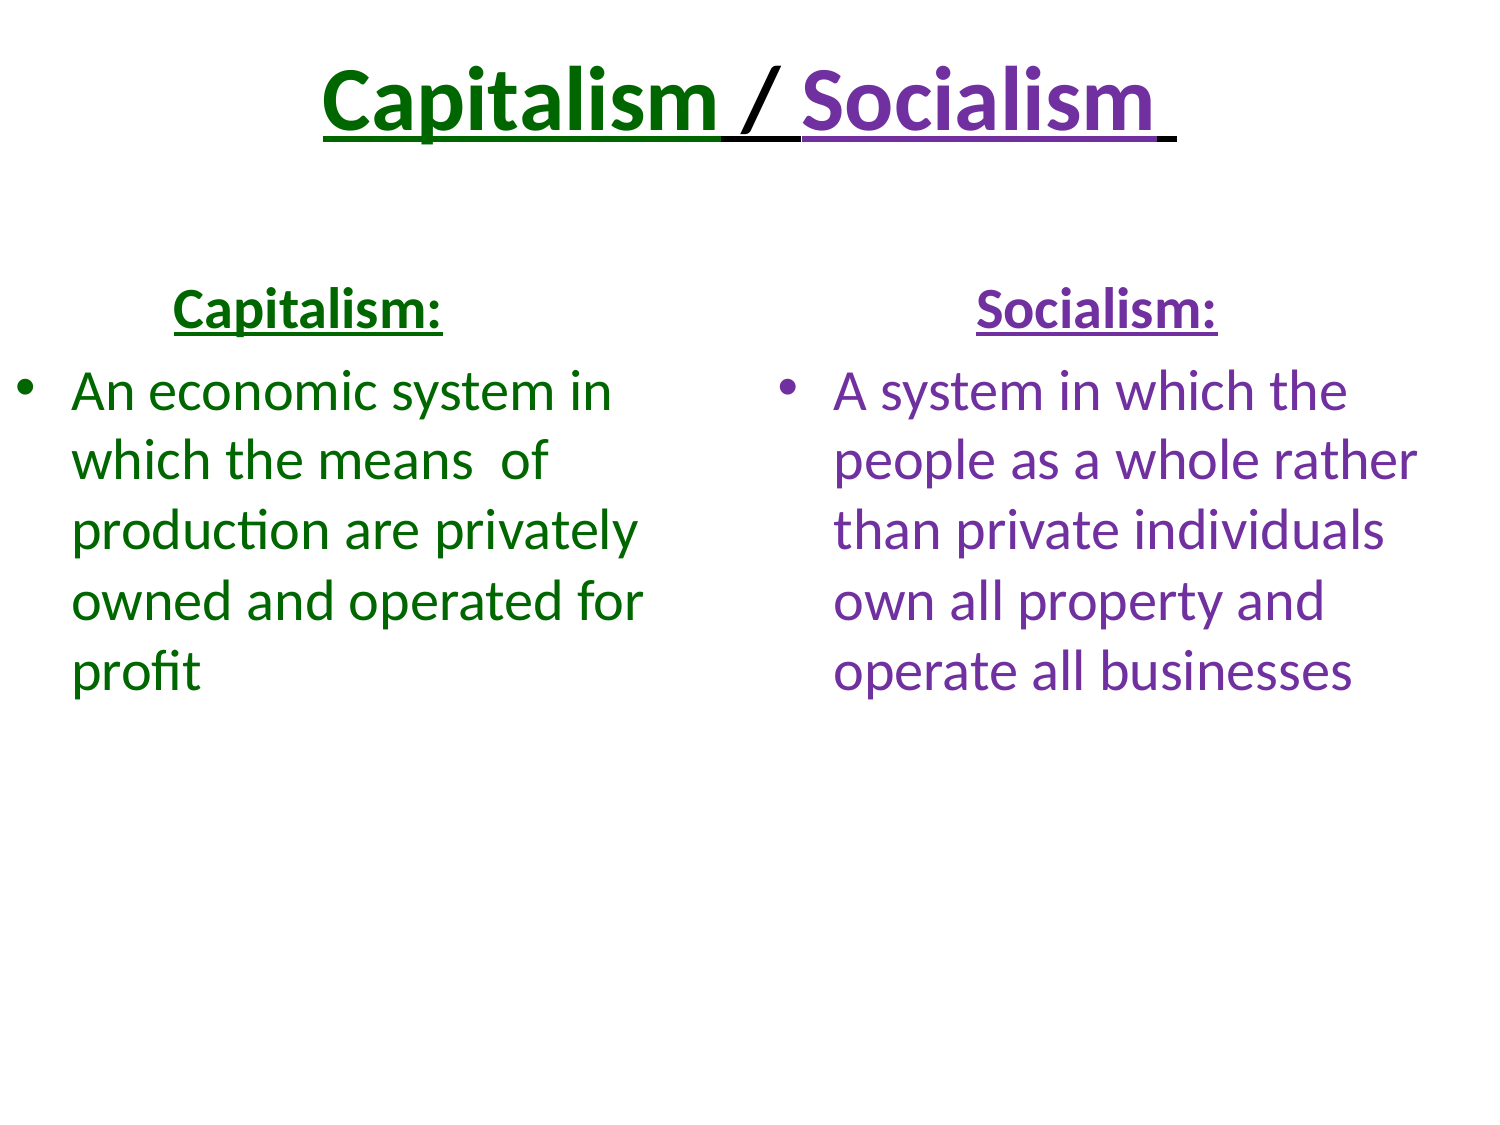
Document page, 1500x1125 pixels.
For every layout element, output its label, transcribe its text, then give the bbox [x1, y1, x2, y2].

list Capitalism: An economic system in which the means of production are privately owned and operated for profit [0, 262, 738, 1125]
list Socialism: A system in which the people as a whole rather than private individuals own all property and operate all businesses [762, 262, 1500, 1125]
title Capitalism / Socialism [75, 0, 1425, 188]
